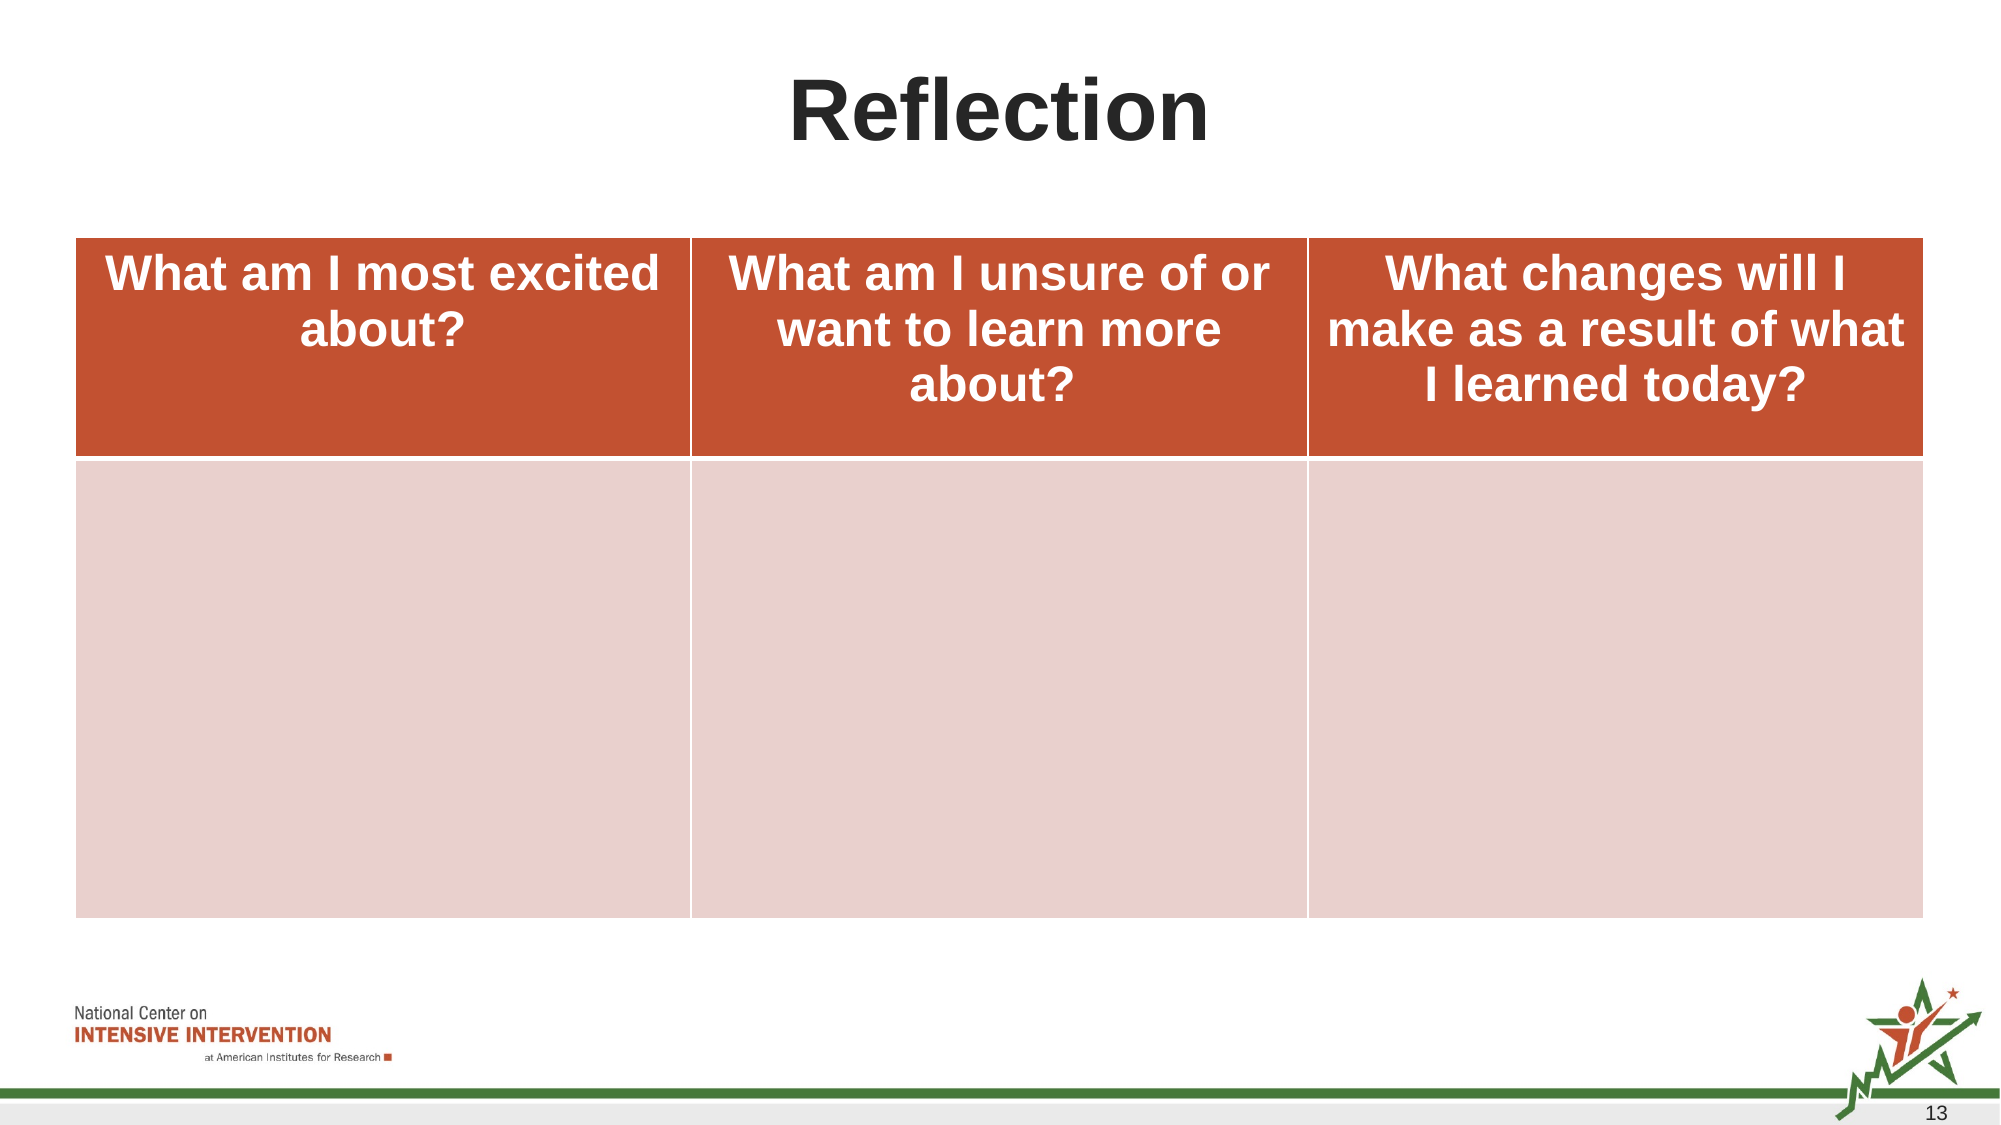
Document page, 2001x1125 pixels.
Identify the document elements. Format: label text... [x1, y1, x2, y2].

table_header What am I unsure of or want to learn more about? [692, 238, 1307, 456]
title Reflection [75, 0, 1925, 210]
table_header What changes will I make as a result of what I learned today? [1309, 238, 1923, 456]
picture [0, 0, 2000, 1125]
table_header What am I most excited about? [76, 238, 690, 456]
table_cell [692, 461, 1307, 918]
table_cell [76, 461, 690, 918]
slide_number 134 [1925, 1099, 1951, 1125]
table_cell [1309, 461, 1923, 918]
